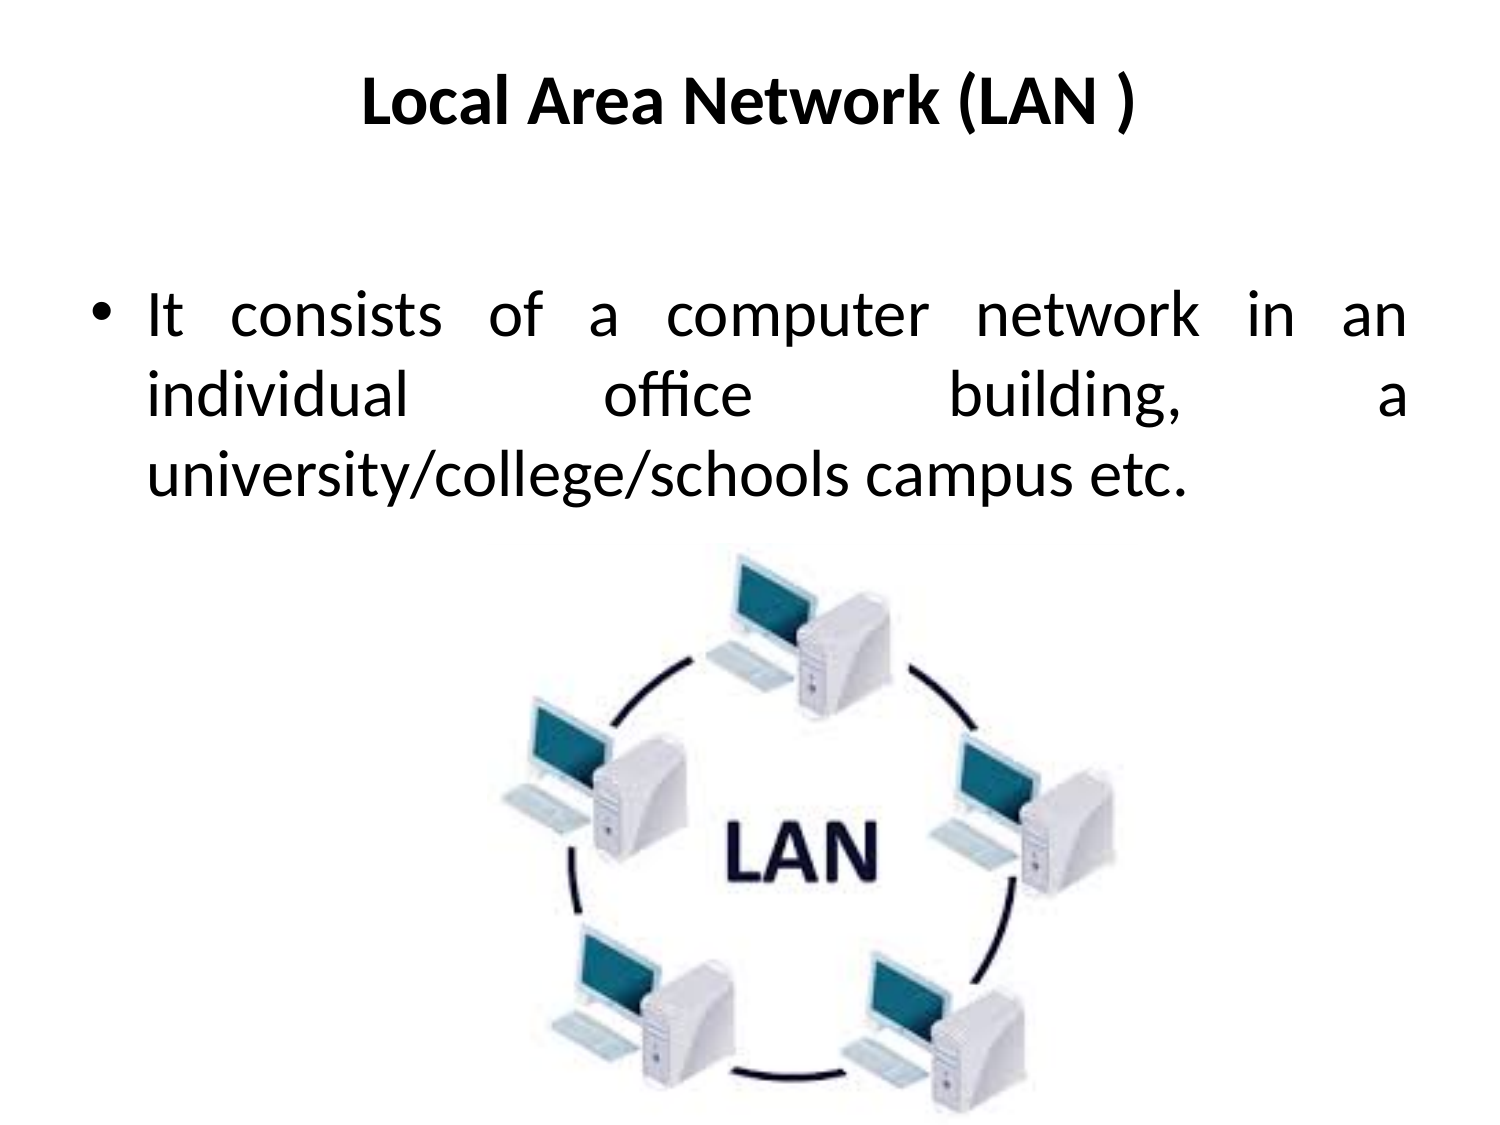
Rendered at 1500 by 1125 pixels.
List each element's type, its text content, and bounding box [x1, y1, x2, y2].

list It consists of a computer network in an individual office building, a university/college/schools campus etc. [75, 262, 1425, 1005]
picture [487, 543, 1138, 1125]
title Local Area Network (LAN ) [75, 45, 1425, 233]
